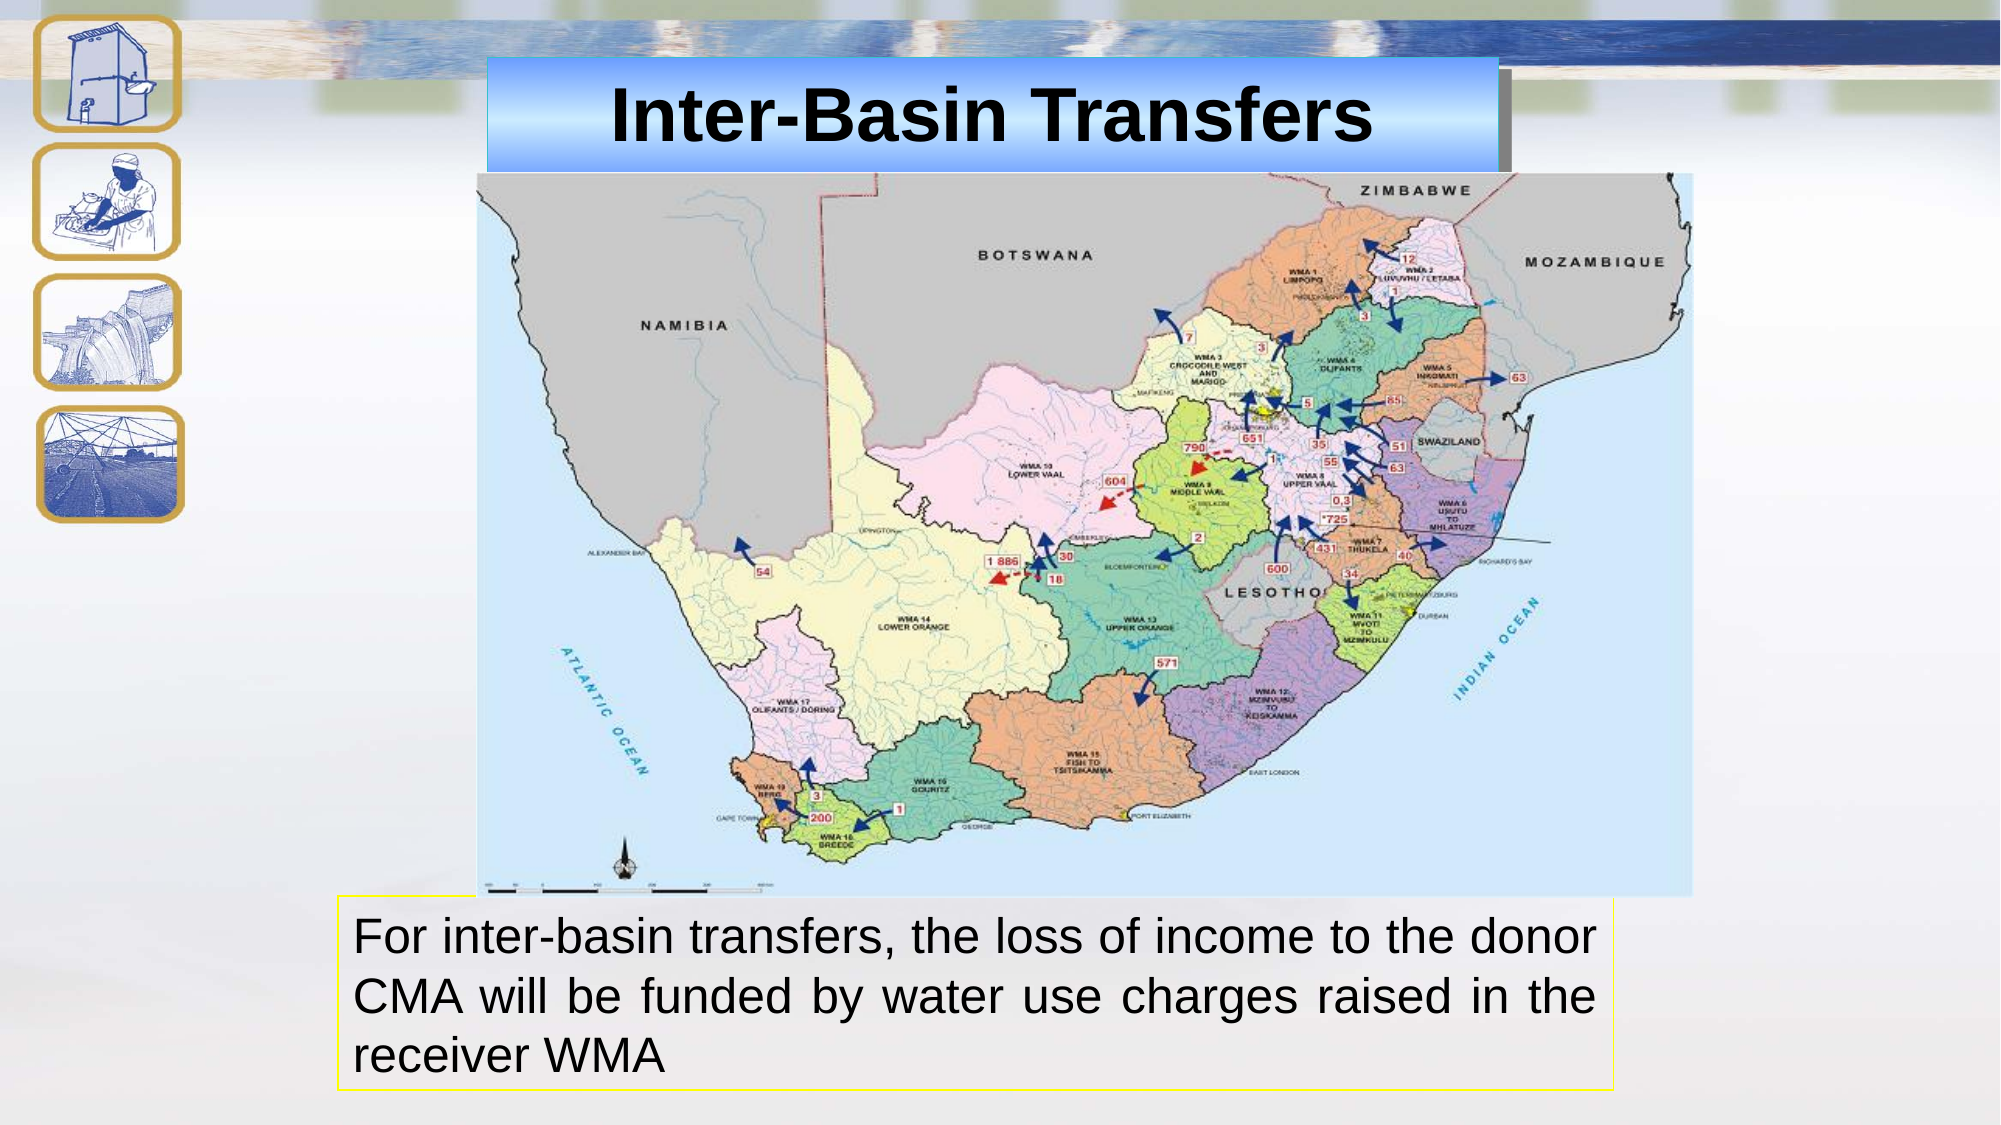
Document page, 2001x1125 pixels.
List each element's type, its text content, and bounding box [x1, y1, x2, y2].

title Inter-Basin Transfers [487, 57, 1499, 172]
text_box For inter-basin transfers, the loss of income to the donor CMA will be funded by water use charges raised in the receiver WMA [338, 896, 1614, 1090]
picture [0, 0, 2001, 1125]
